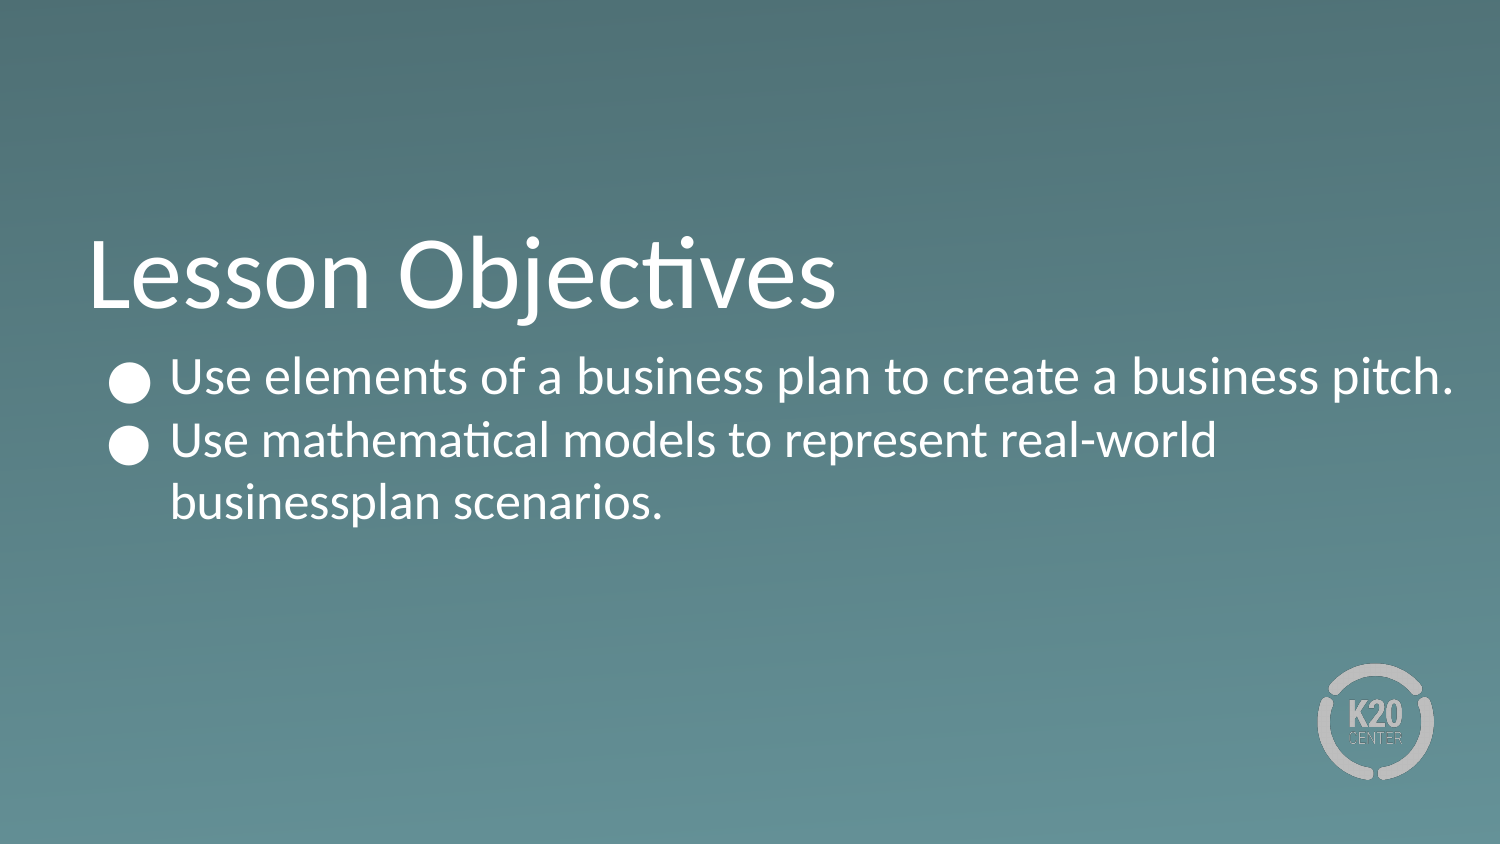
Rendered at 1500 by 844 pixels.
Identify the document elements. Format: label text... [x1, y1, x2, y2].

picture [1300, 718, 1451, 797]
title Lesson Objectives [86, 161, 1362, 330]
list Use elements of a business plan to create a business pitch. Use mathematical models to represent real-world businessplan scenarios. [86, 332, 1470, 718]
